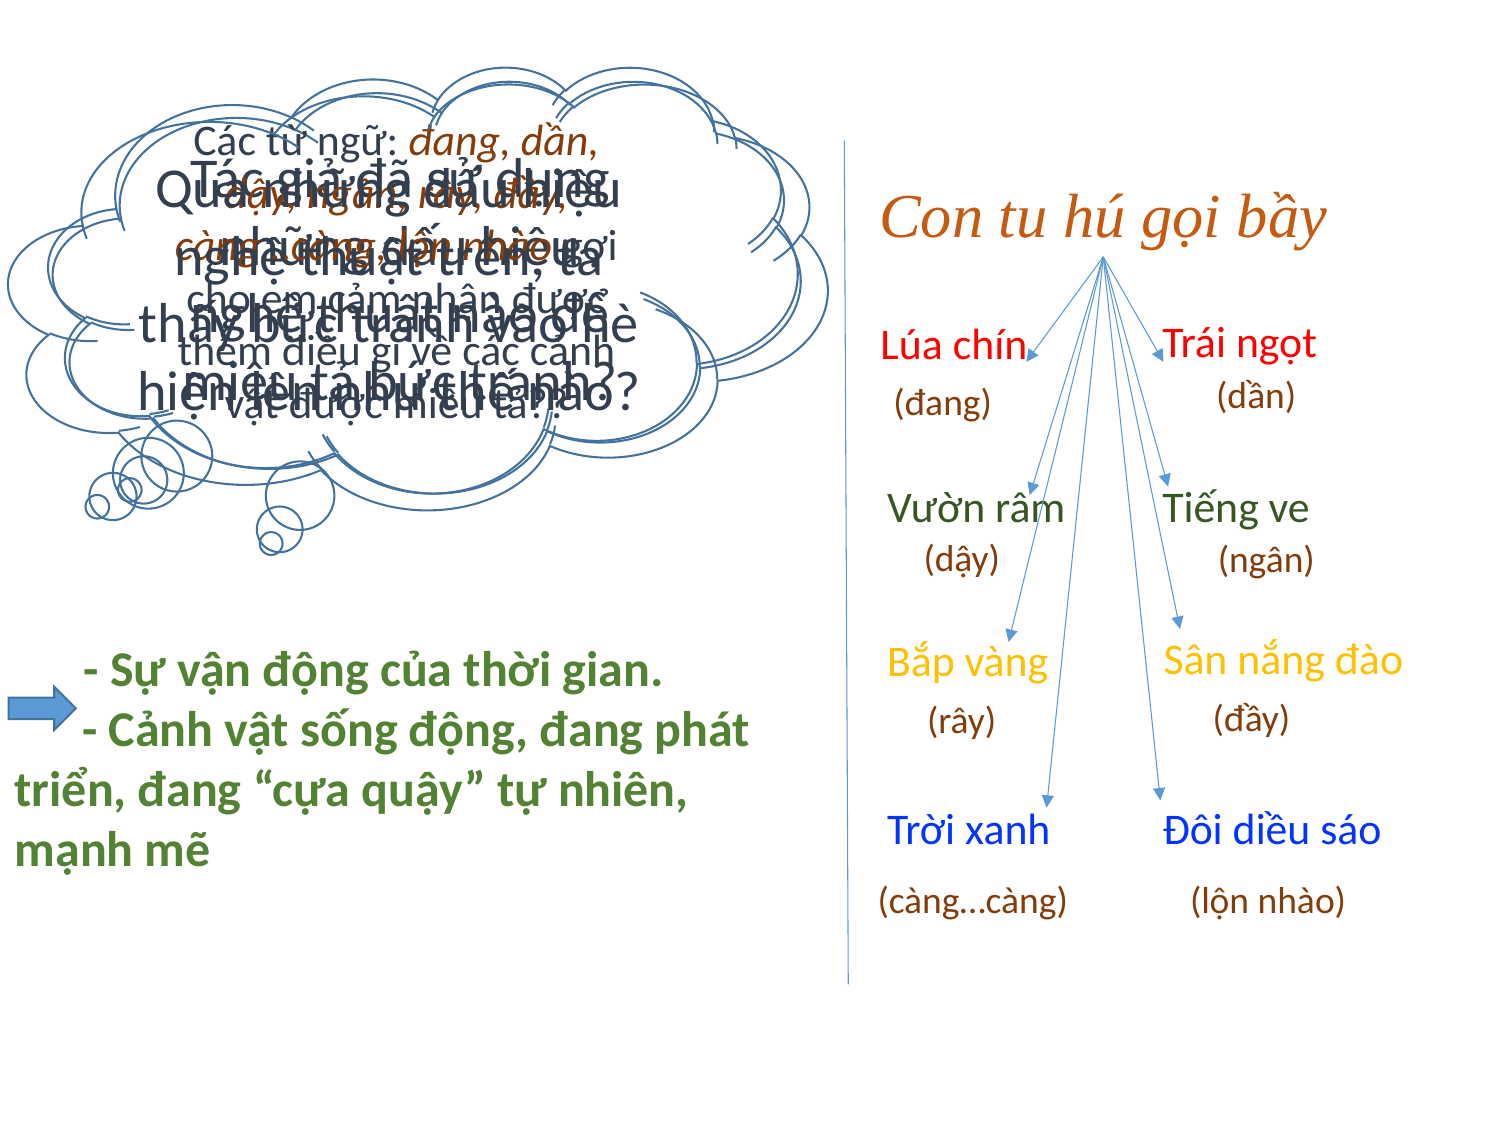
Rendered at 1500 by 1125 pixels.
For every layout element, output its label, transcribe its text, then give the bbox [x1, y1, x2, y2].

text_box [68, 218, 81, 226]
text_box Lúa chín [865, 308, 1008, 376]
text_box (đang) [878, 370, 1008, 431]
text_box Trái ngọt [1180, 306, 1379, 374]
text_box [1046, 496, 1104, 808]
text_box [1029, 258, 1103, 496]
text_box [1161, 258, 1180, 629]
text_box (dần) [1201, 363, 1354, 424]
text_box Vườn râm [872, 471, 1008, 539]
text_box Qua những dấu hiệu nghệ thuật trên, ta thấy bức tranh vào hè hiện lên như thế nào? [6, 83, 829, 522]
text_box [1008, 258, 1046, 642]
text_box (càng…càng) [854, 868, 1097, 928]
text_box Bắp vàng [872, 624, 1046, 693]
text_box Các từ ngữ: đang, dần, dậy, ngân, rây, đầy, càng…càng, lộn nhào gợi cho em cảm nhận được thêm điều gì về các cảnh vật được miêu tả?? [148, 66, 702, 132]
text_box [7, 684, 78, 733]
text_box Tác giả đã sử dụng những dấu hiệu nghệ thuật nào để miêu tả bức tranh? [255, 472, 336, 557]
text_box Tiếng ve [1180, 471, 1379, 539]
text_box - Sự vận động của thời gian. - Cảnh vật sống động, đang phát triển, đang “cựa quậy” tự nhiên, mạnh mẽ [0, 628, 822, 978]
text_box Trời xanh [872, 793, 1104, 861]
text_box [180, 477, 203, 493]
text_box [1103, 258, 1161, 801]
text_box (đầy) [1197, 686, 1351, 747]
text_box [844, 140, 849, 985]
text_box (dậy) [883, 526, 1008, 586]
text_box (rây) [886, 688, 1040, 749]
text_box (lộn nhào) [1166, 868, 1367, 928]
text_box Đôi diều sáo [1147, 793, 1419, 861]
text_box (ngân) [1203, 527, 1356, 588]
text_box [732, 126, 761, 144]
text_box Sân nắng đào [1161, 623, 1419, 691]
text_box Con tu hú gọi bầy [849, 167, 1360, 257]
